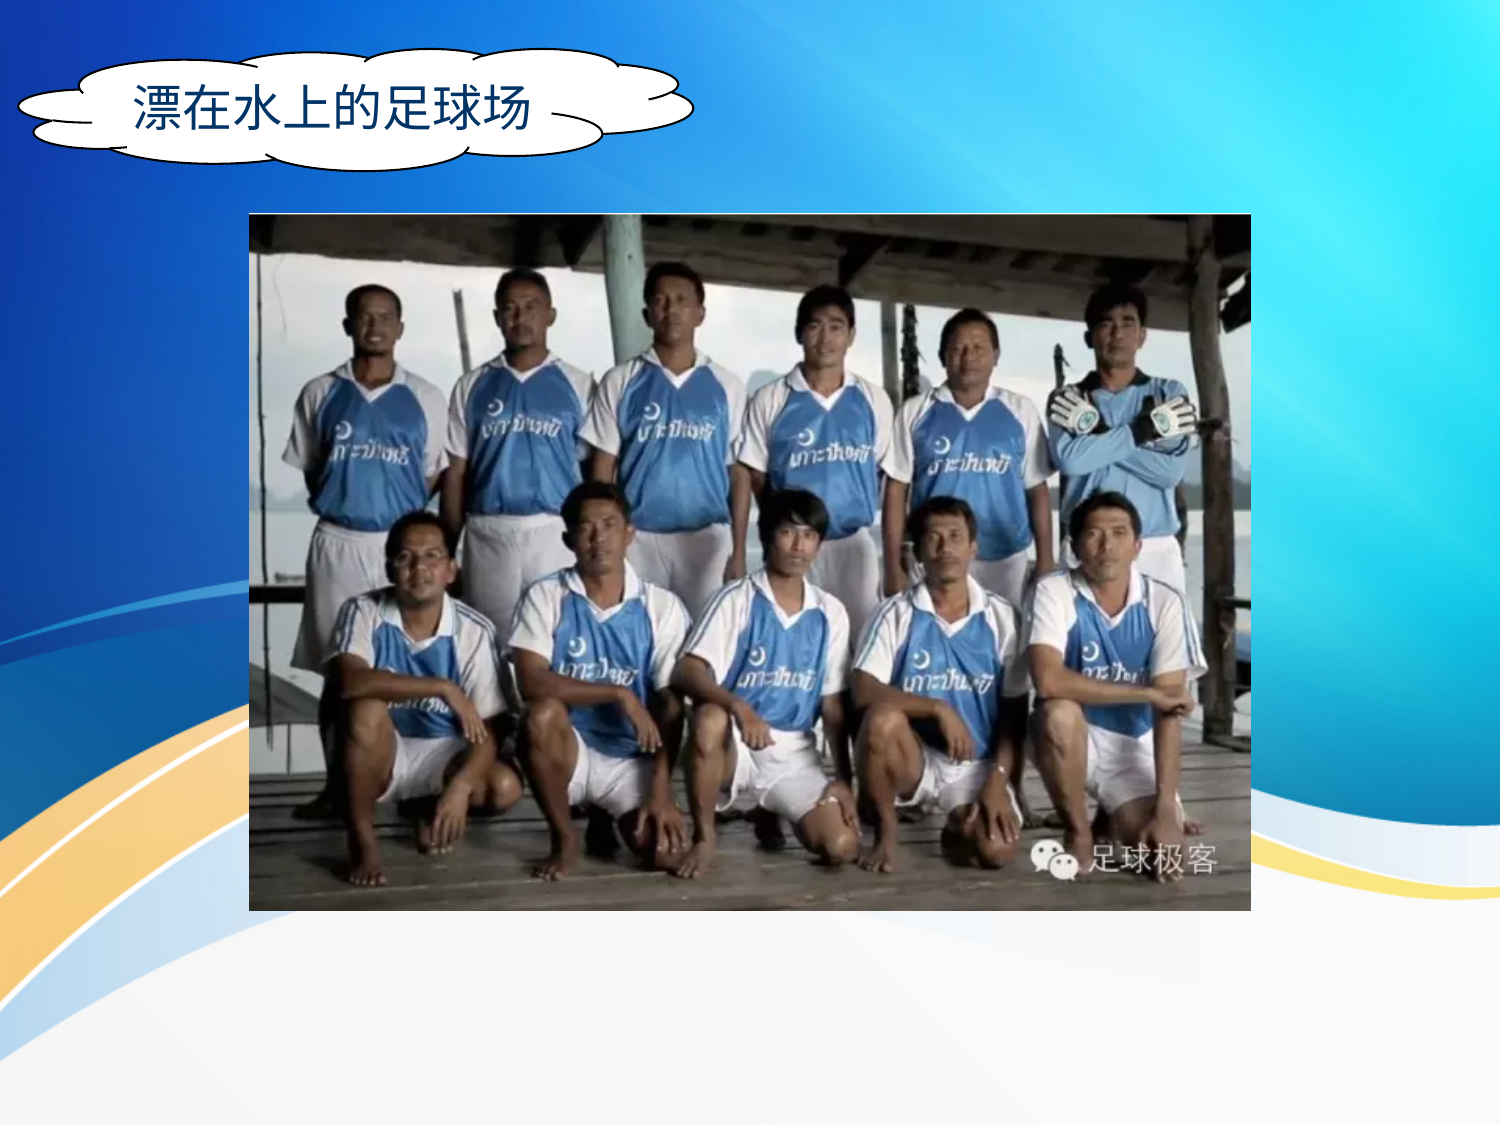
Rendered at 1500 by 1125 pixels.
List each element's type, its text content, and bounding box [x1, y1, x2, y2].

text_box 漂在水上的足球场 [17, 47, 695, 173]
picture [0, 0, 1500, 1125]
